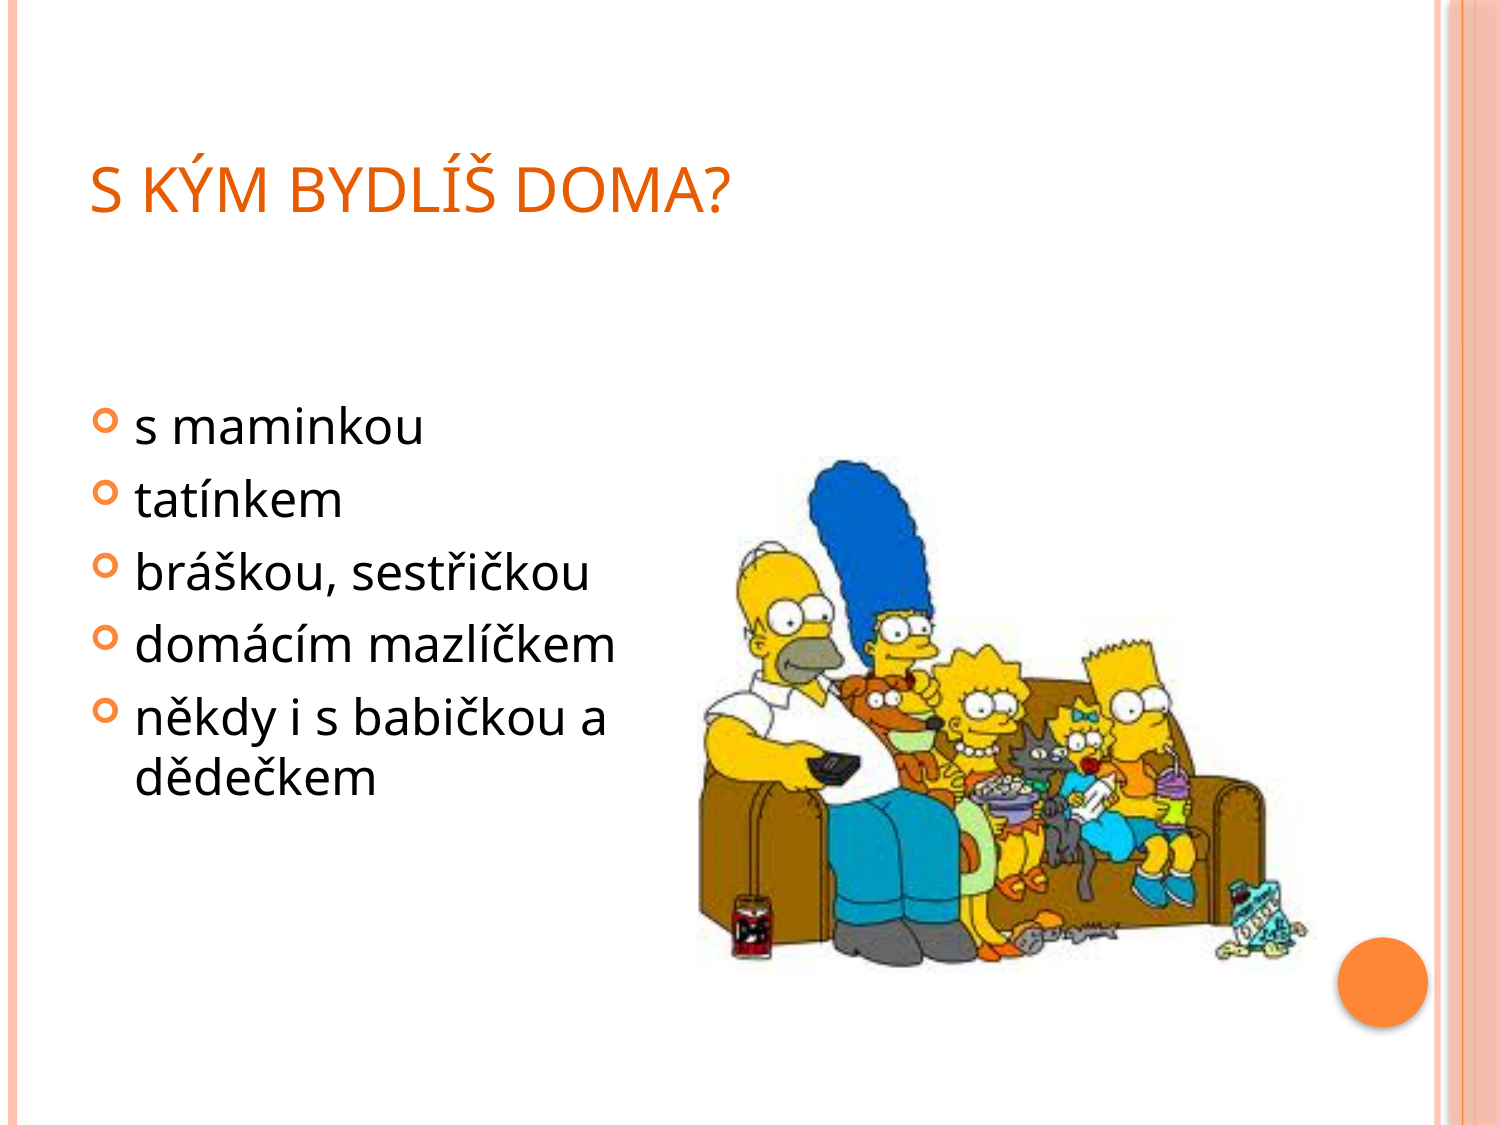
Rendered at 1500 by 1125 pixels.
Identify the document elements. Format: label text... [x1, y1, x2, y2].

title S kým bydlíš doma? [75, 44, 1313, 233]
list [696, 456, 1317, 974]
list s maminkou tatínkem bráškou, sestřičkou domácím mazlíčkem někdy i s babičkou a dědečkem [75, 387, 675, 1025]
